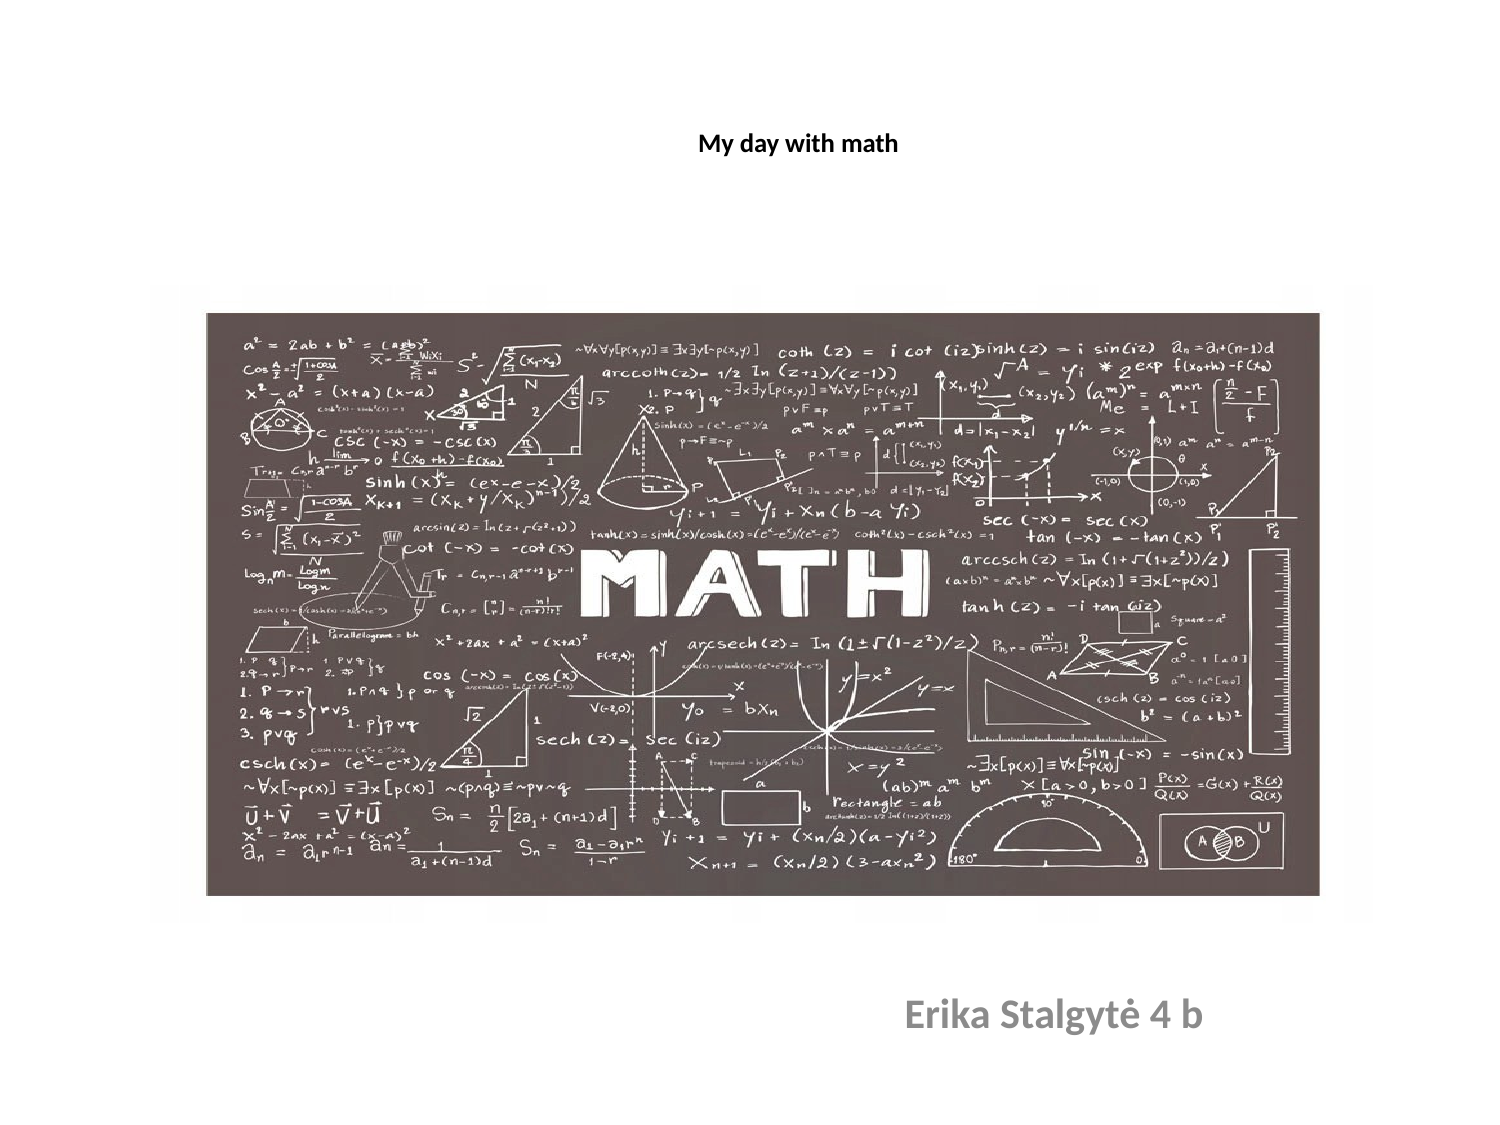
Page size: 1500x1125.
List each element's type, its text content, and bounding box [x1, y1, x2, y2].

title My day with math [173, 0, 1436, 200]
subtitle Erika Stalgytė 4 b [225, 930, 1275, 1050]
picture [149, 285, 1376, 923]
